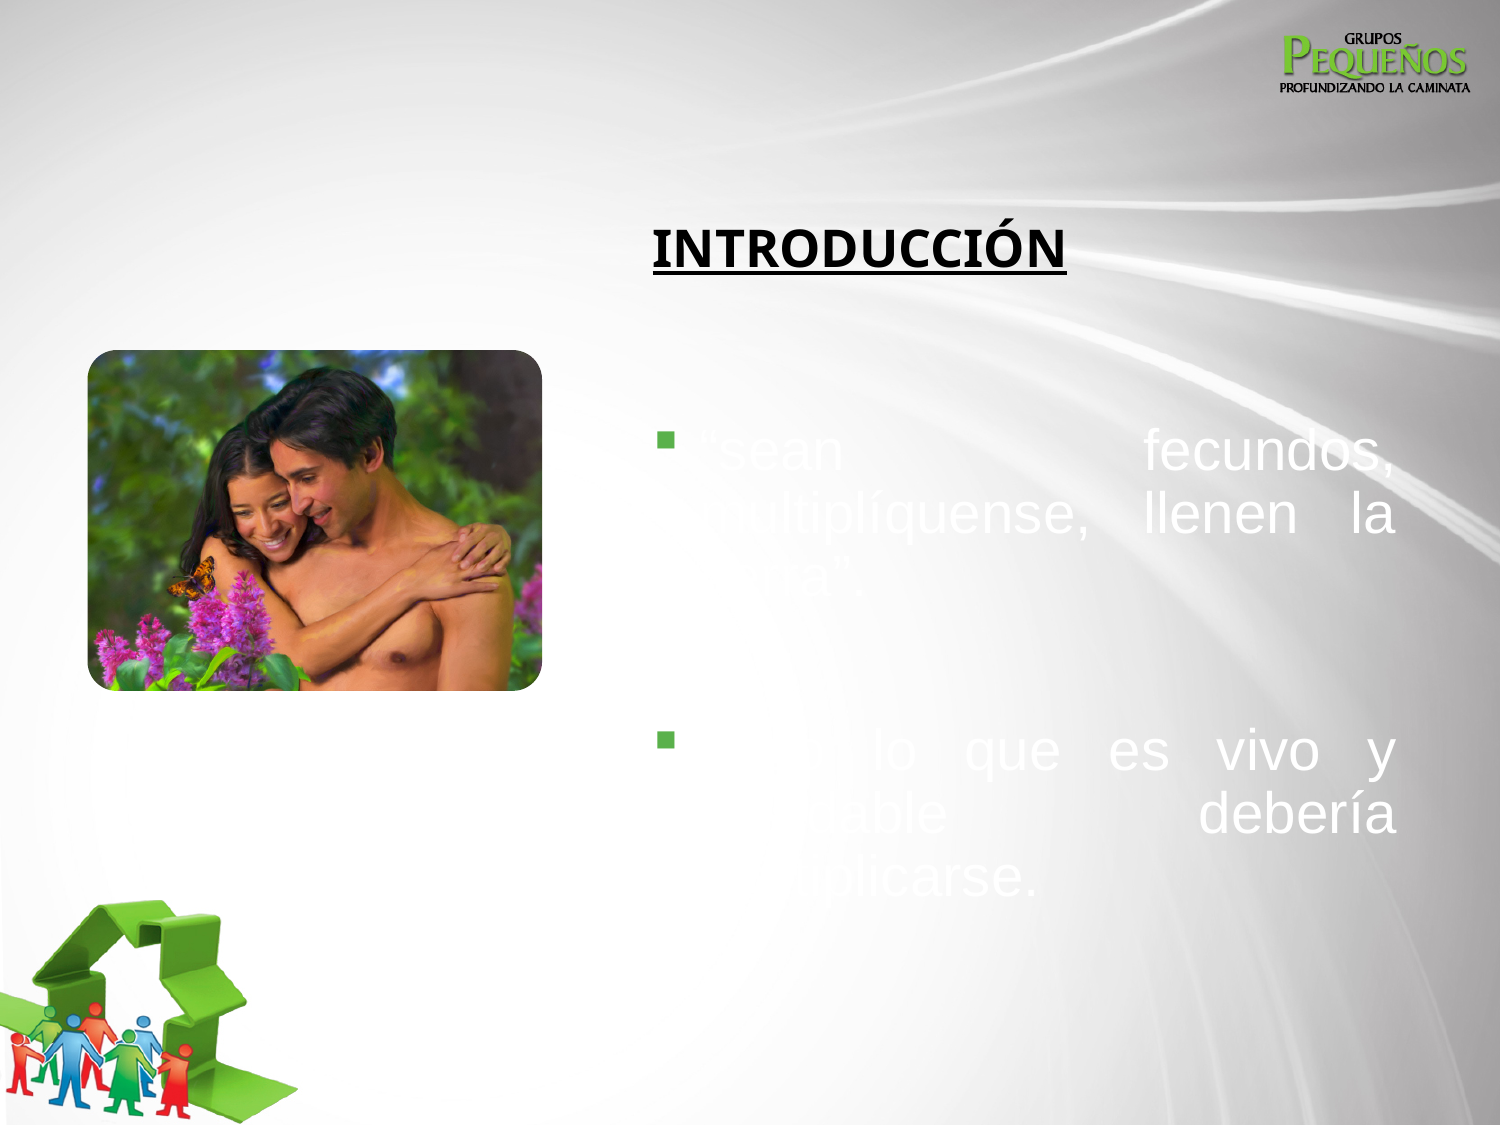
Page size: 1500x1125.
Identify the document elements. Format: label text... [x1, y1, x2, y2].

title INTRODUCCIÓN [637, 200, 1488, 293]
list “sean fecundos, multiplíquense, llenen la tierra”. Todo lo que es vivo y saludable debería multiplicarse. [562, 412, 1413, 738]
picture [0, 0, 1500, 1125]
